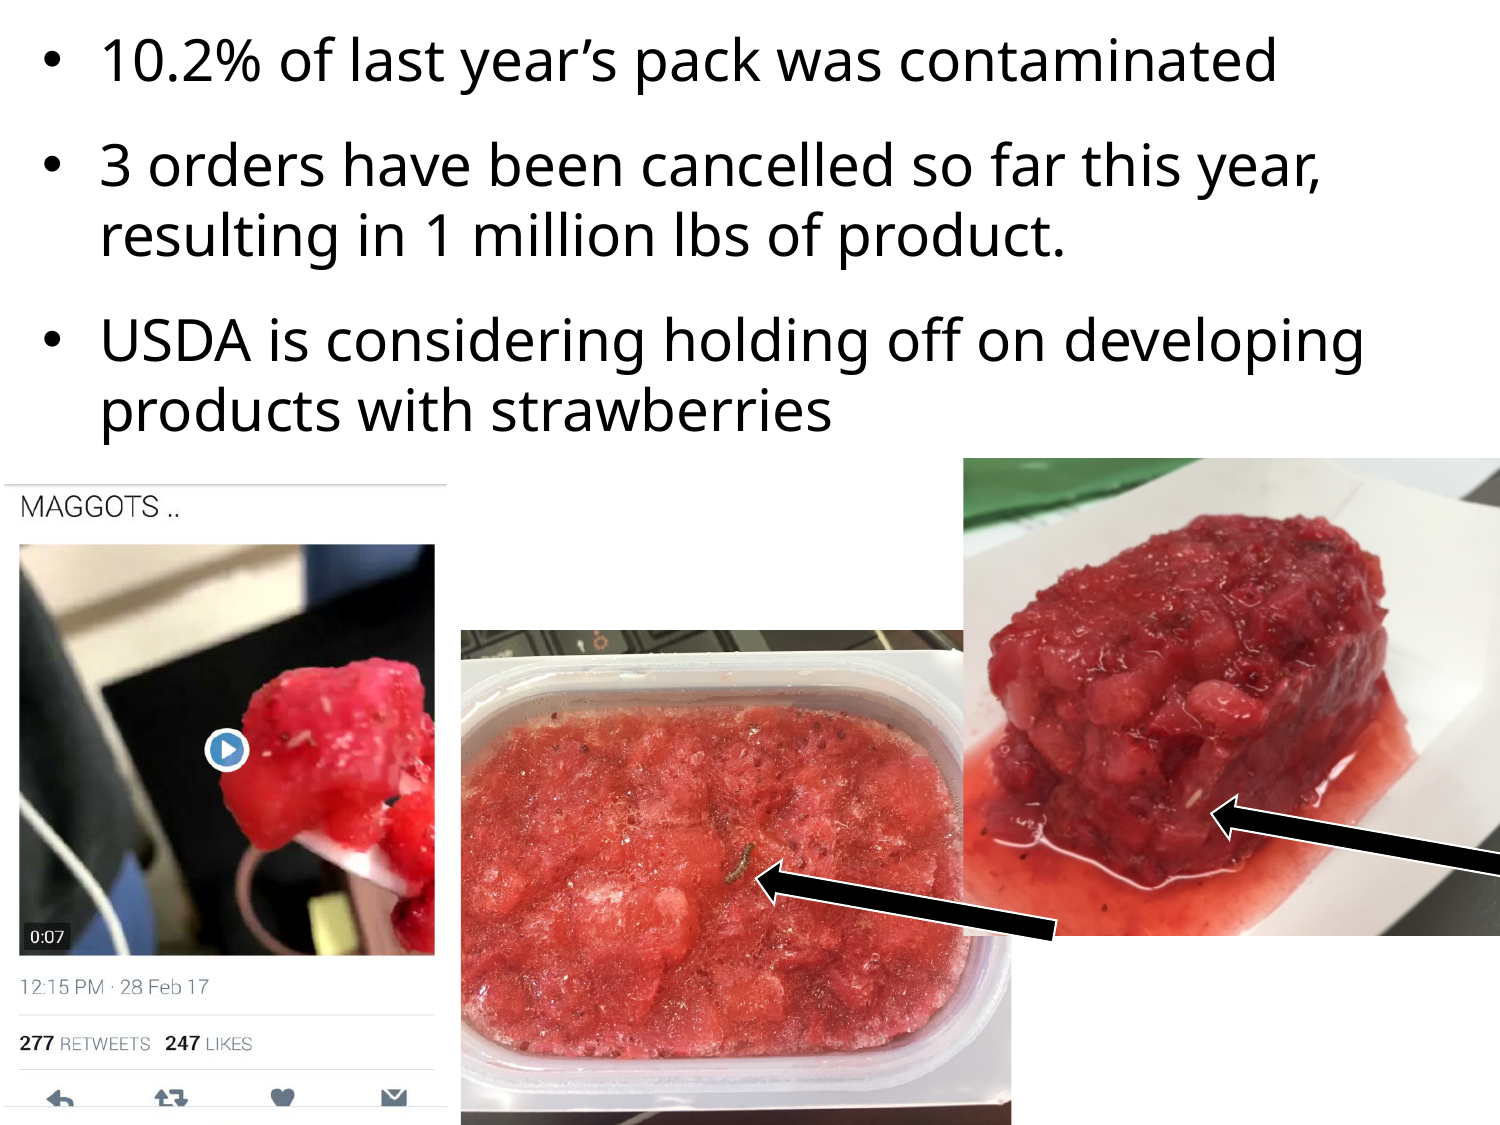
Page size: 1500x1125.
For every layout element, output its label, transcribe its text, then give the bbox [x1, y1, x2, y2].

text_box 10.2% of last year’s pack was contaminated 3 orders have been cancelled so far this year, resulting in 1 million lbs of product. USDA is considering holding off on developing products with strawberries [28, 16, 1476, 494]
picture [4, 478, 448, 1125]
text_box [1012, 936, 1055, 944]
picture [460, 458, 1500, 1125]
